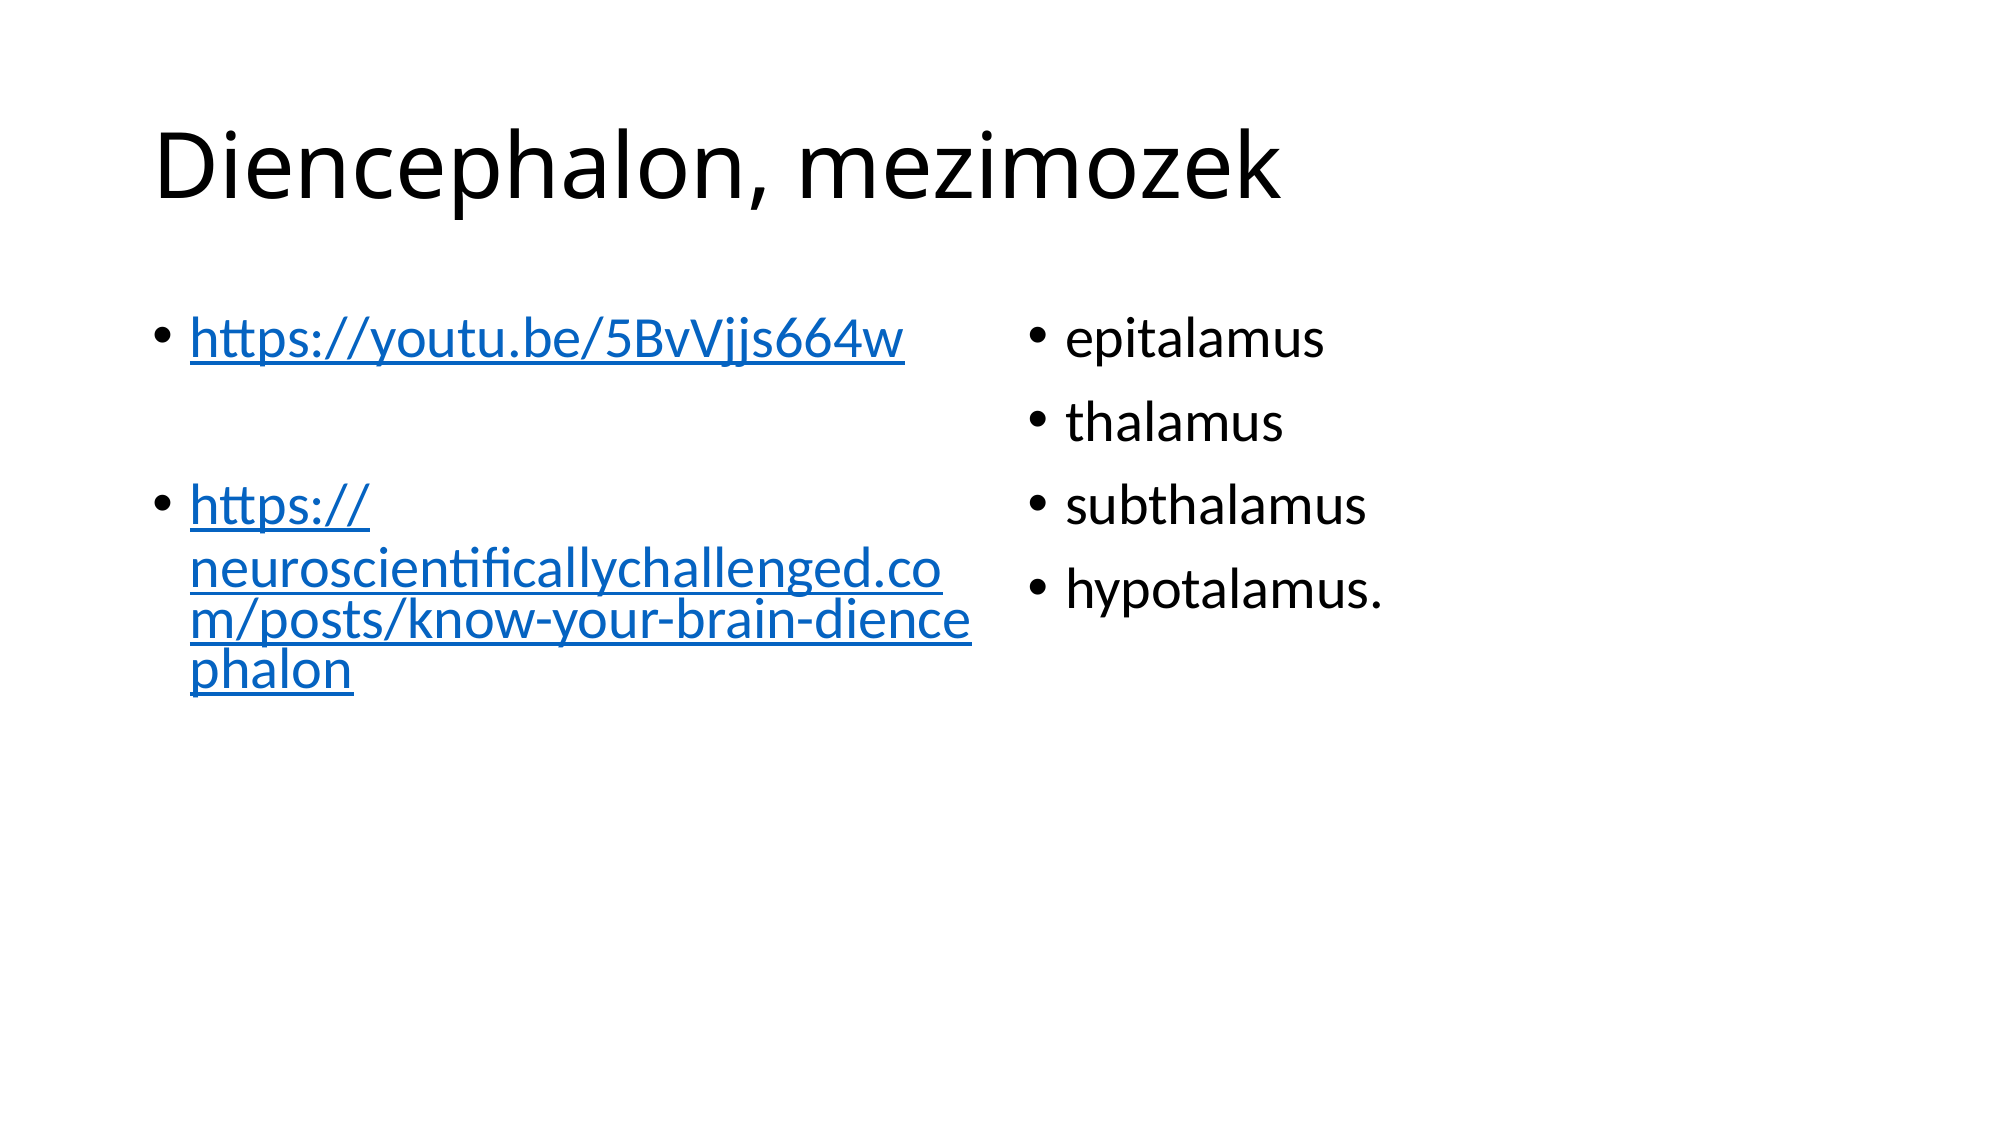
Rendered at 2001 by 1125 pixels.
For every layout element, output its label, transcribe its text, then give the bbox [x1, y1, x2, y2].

list https://youtu.be/5BvVjjs664w https://neuroscientificallychallenged.com/posts/know-your-brain-diencephalon [137, 299, 988, 1014]
title Diencephalon, mezimozek [137, 59, 1863, 278]
list epitalamus thalamus subthalamus hypotalamus. [1012, 299, 1863, 1014]
